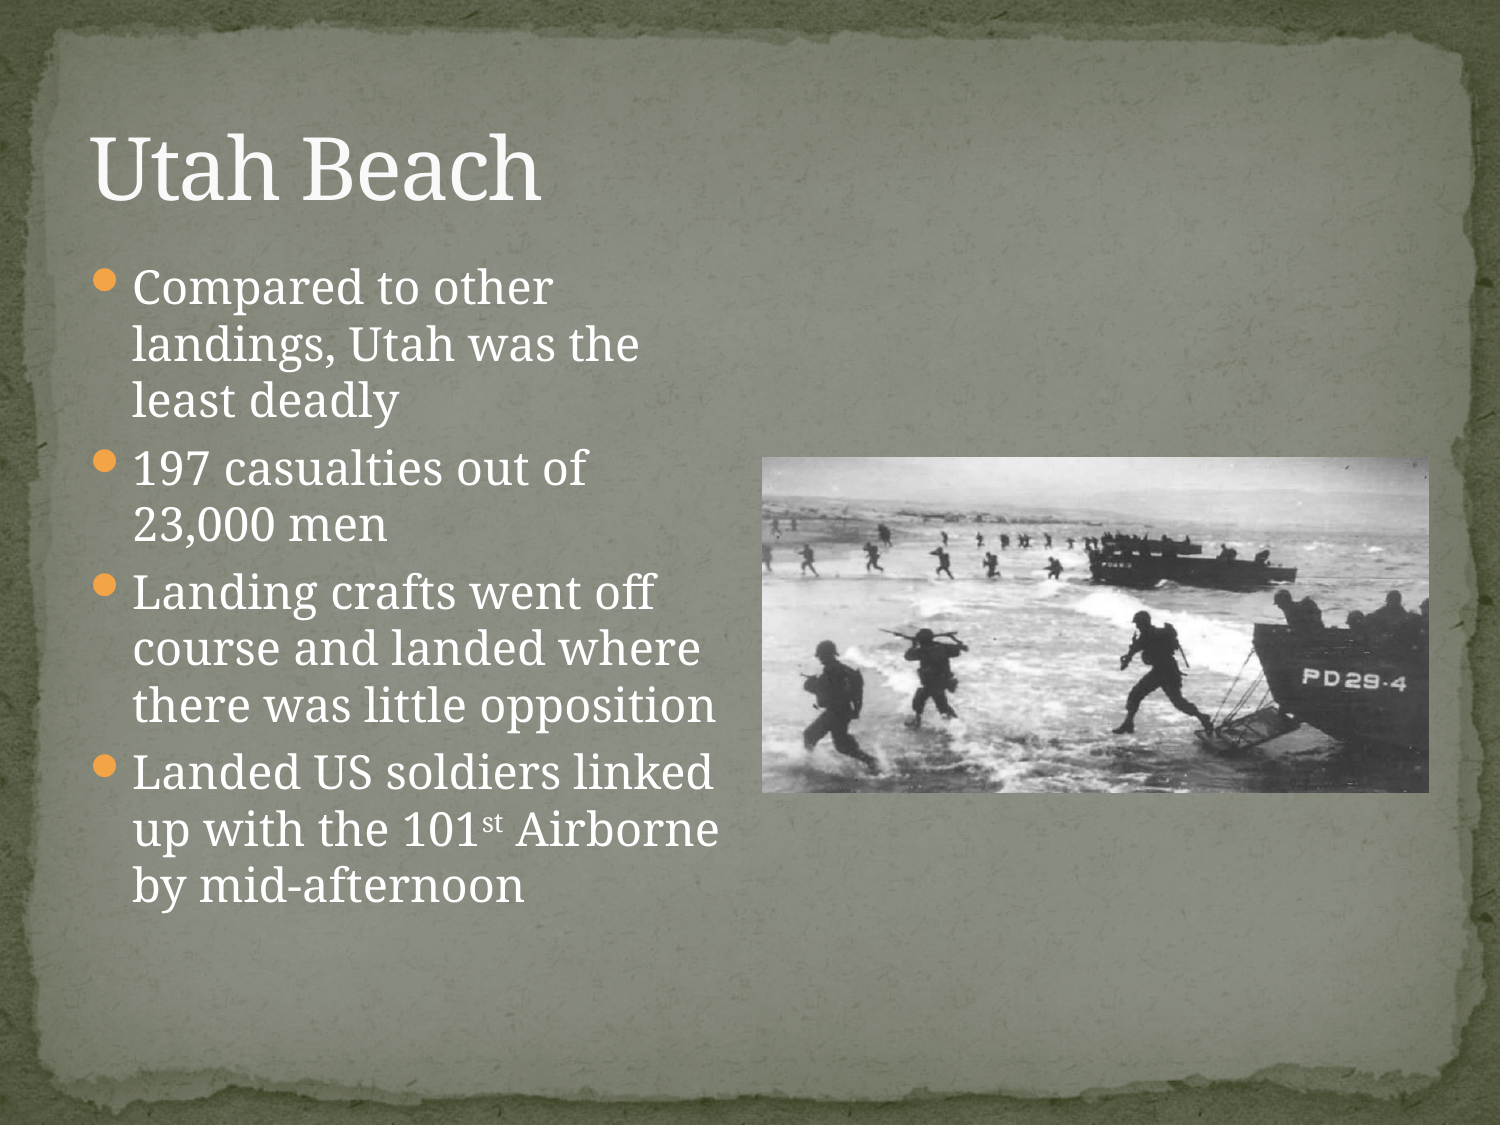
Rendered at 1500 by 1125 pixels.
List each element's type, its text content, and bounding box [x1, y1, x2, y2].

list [765, 460, 1427, 791]
list Compared to other landings, Utah was the least deadly 197 casualties out of 23,000 men Landing crafts went off course and landed where there was little opposition Landed US soldiers linked up with the 101st Airborne by mid-afternoon [75, 249, 741, 1000]
title Utah Beach [74, 24, 1425, 225]
